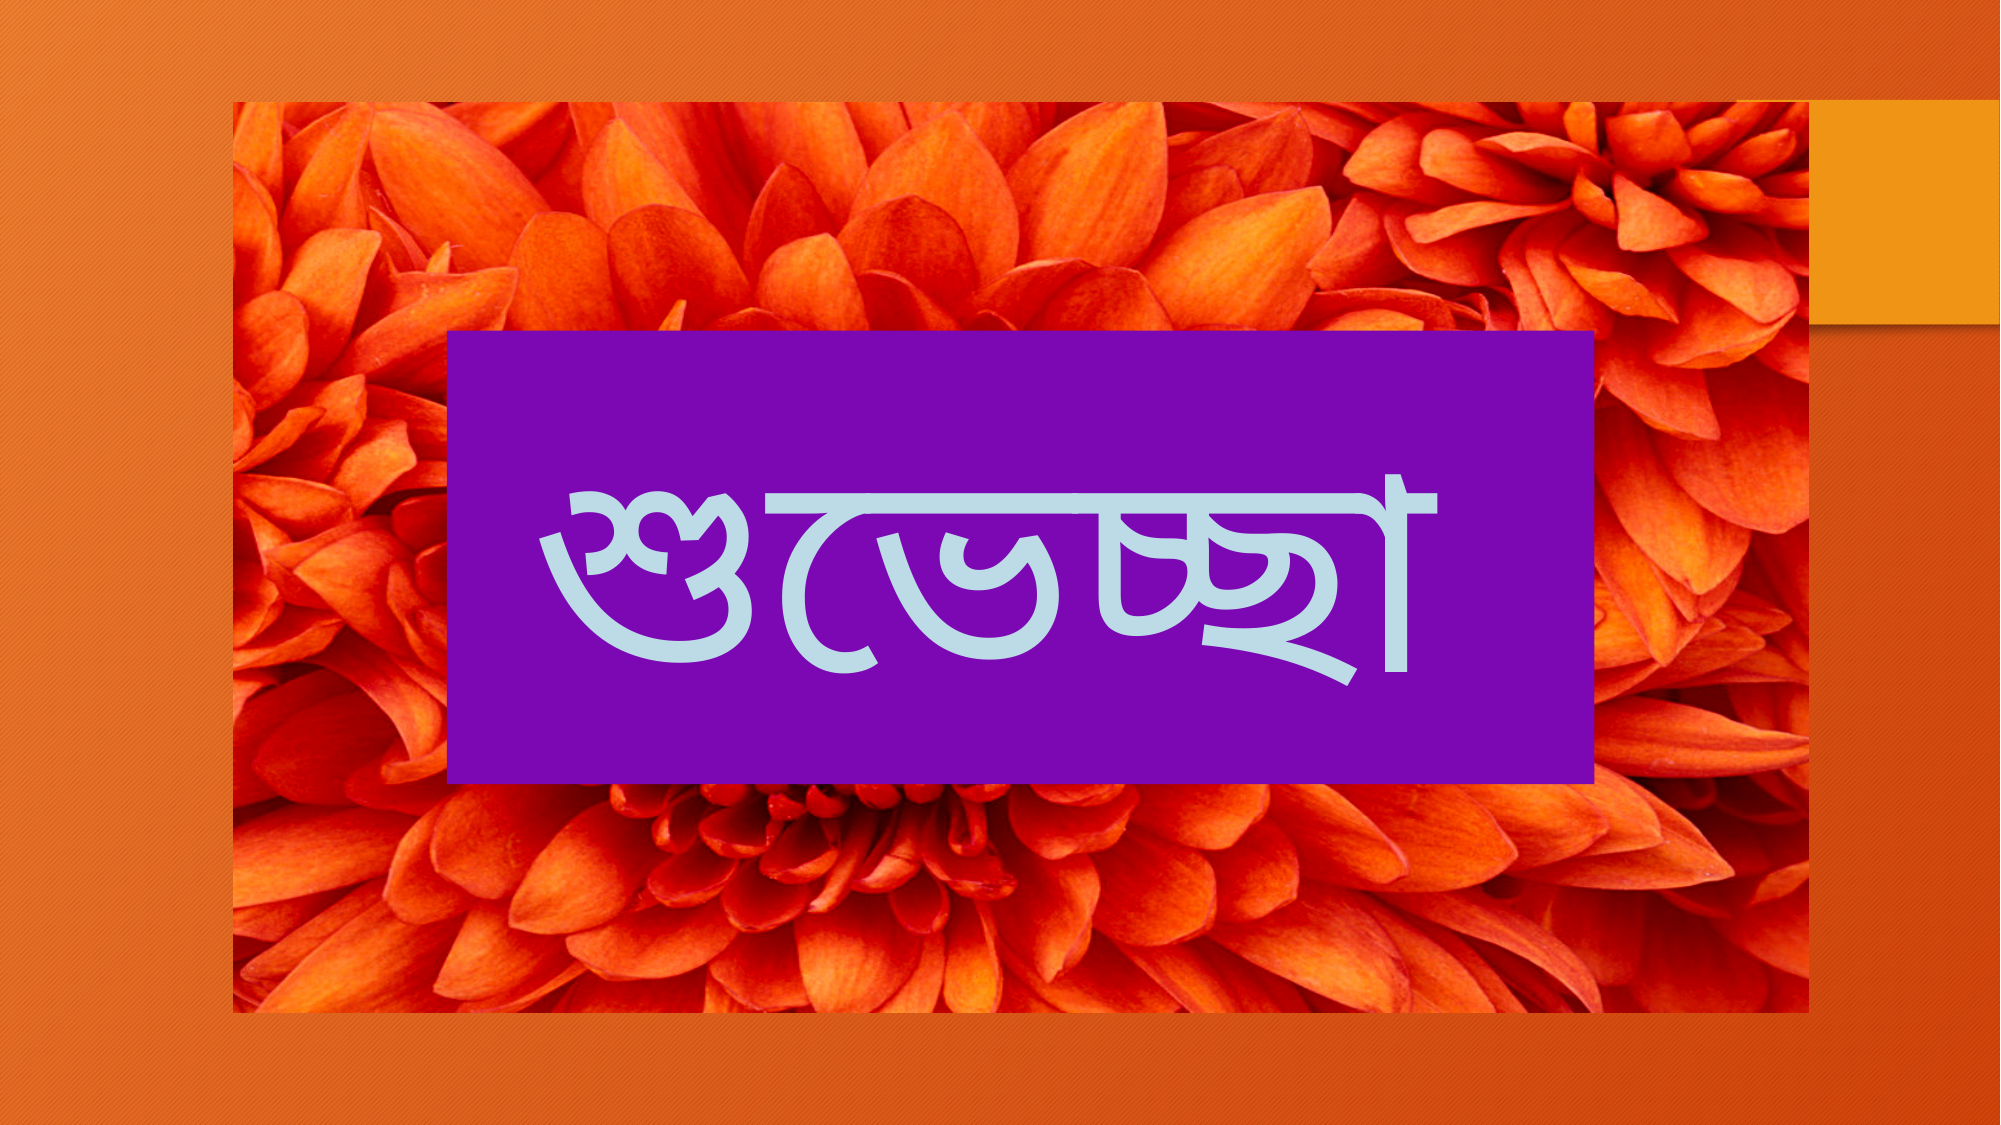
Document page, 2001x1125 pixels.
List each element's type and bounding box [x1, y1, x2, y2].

picture [232, 101, 2000, 1013]
